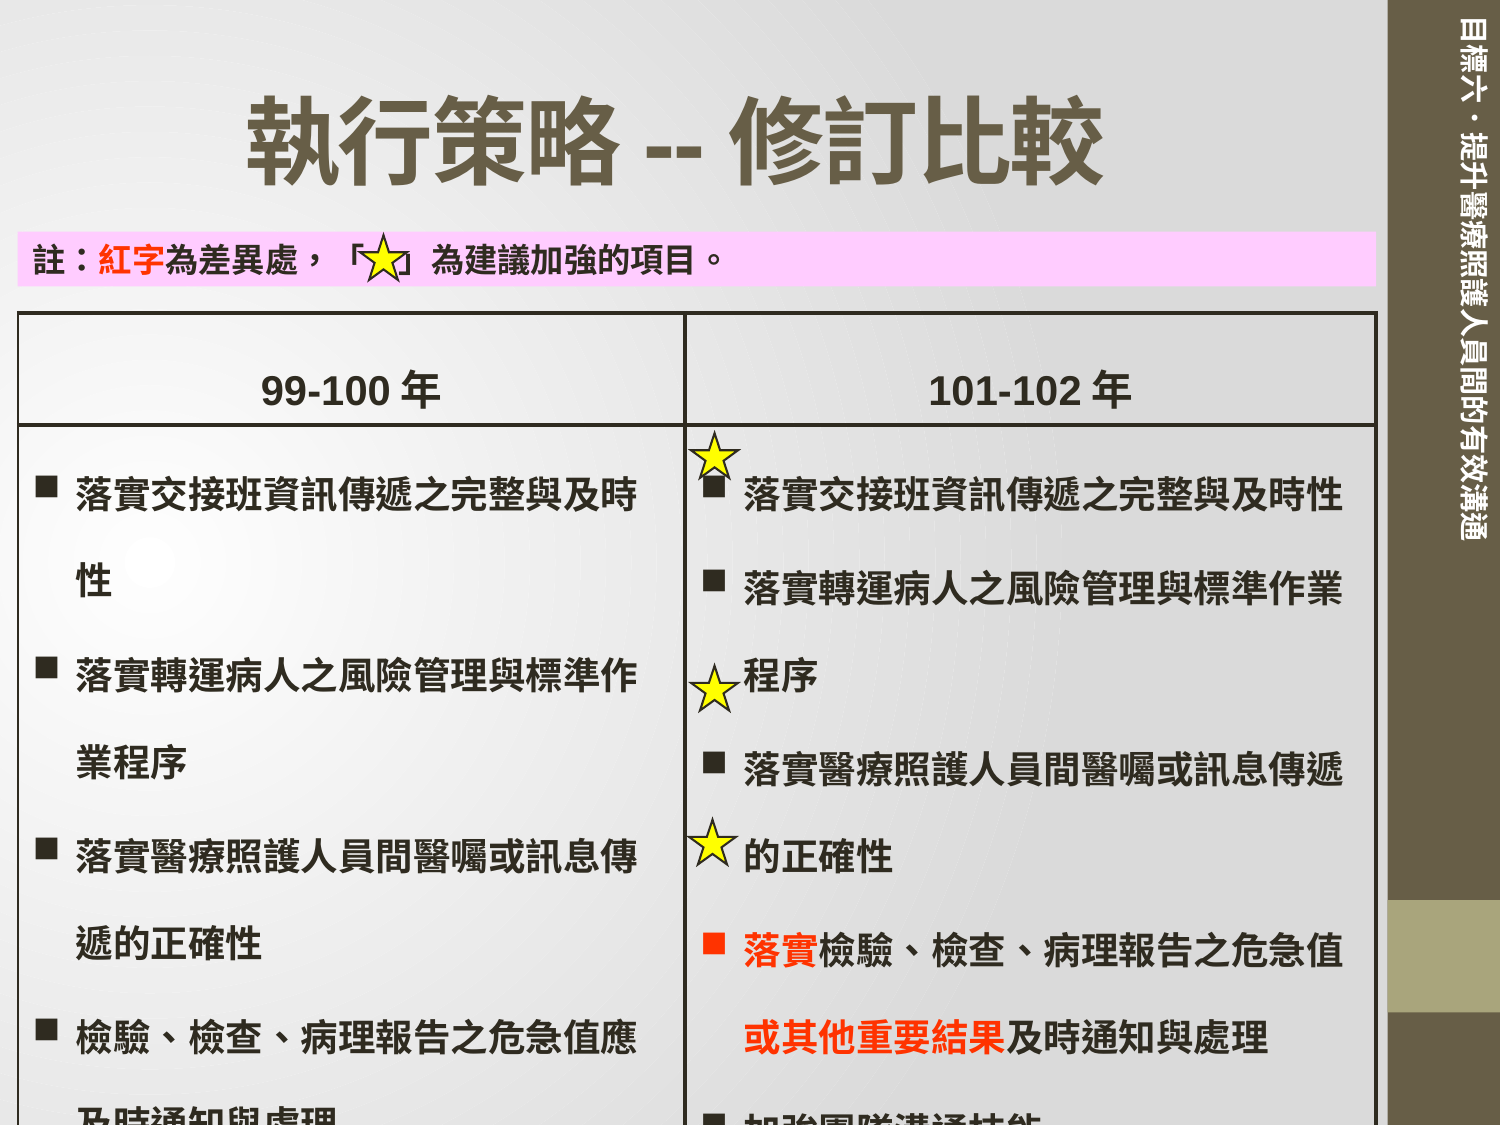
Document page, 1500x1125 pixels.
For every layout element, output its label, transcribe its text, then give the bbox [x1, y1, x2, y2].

table_header 99-100年 [19, 315, 683, 423]
table_header 101-102年 [687, 315, 1374, 423]
text_box [691, 433, 739, 478]
text_box [691, 665, 739, 711]
table_cell 落實交接班資訊傳遞之完整與及時性 落實轉運病人之風險管理與標準作業程序 落實醫療照護人員間醫囑或訊息傳遞的正確性 檢驗、檢查、病理報告之危急值應及時通知與處理 加強團隊溝通技能 [19, 427, 683, 1125]
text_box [17, 231, 1377, 288]
table_cell 落實交接班資訊傳遞之完整與及時性 落實轉運病人之風險管理與標準作業程序 落實醫療照護人員間醫囑或訊息傳遞的正確性 落實檢驗、檢查、病理報告之危急值或其他重要結果及時通知與處理 加強團隊溝通技能 [687, 427, 1374, 1125]
title 執行策略--修訂比較 [0, 45, 1350, 233]
text_box [688, 819, 737, 865]
